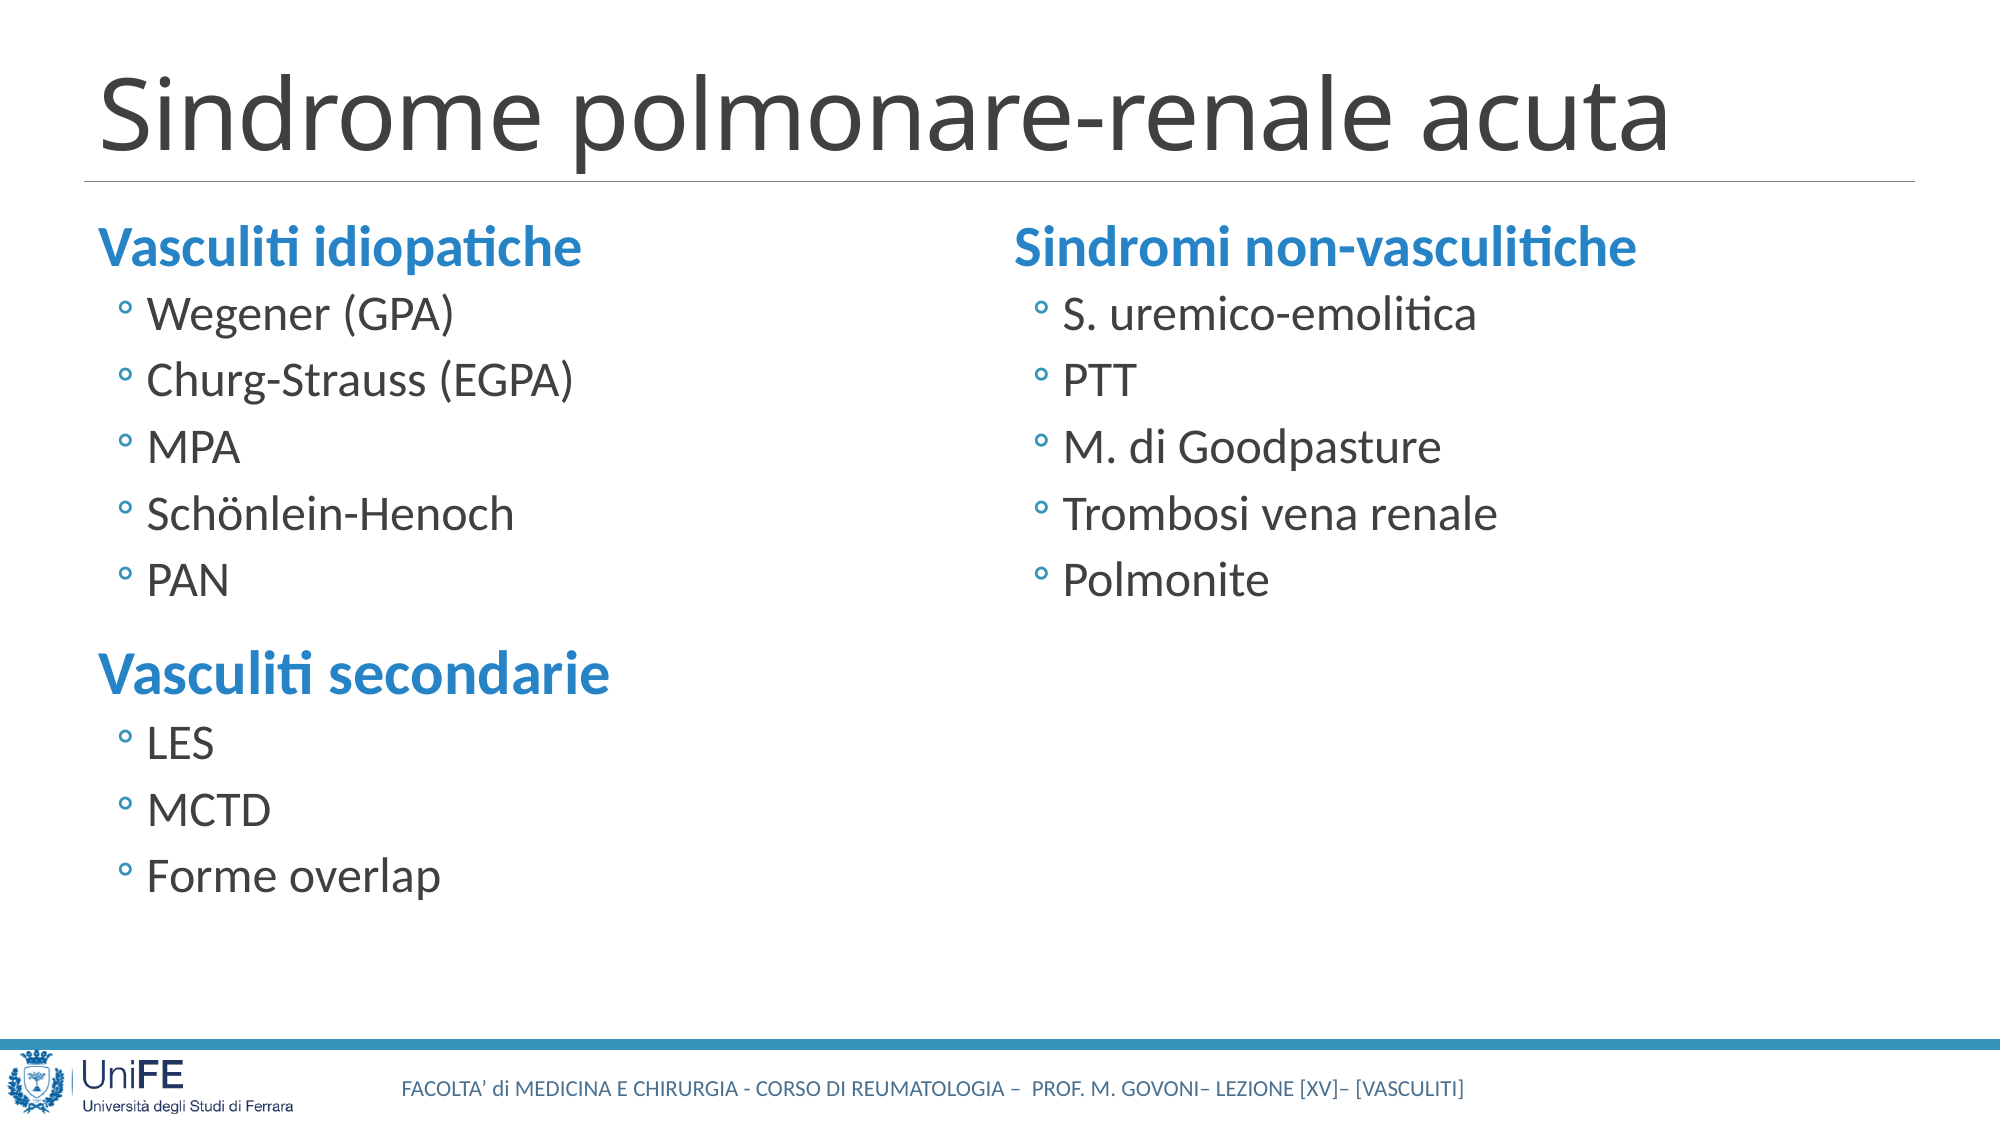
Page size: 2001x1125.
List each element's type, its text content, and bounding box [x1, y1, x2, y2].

list Vasculiti idiopatiche Wegener (GPA) Churg-Strauss (EGPA) MPA Schönlein-Henoch PAN Vasculiti secondarie LES MCTD Forme overlap Sindromi non-vasculitiche S. uremico-emolitica PTT M. di Goodpasture Trombosi vena renale Polmonite [83, 208, 1916, 963]
picture [83, 1060, 293, 1114]
title Sindrome polmonare-renale acuta [83, 47, 1916, 179]
